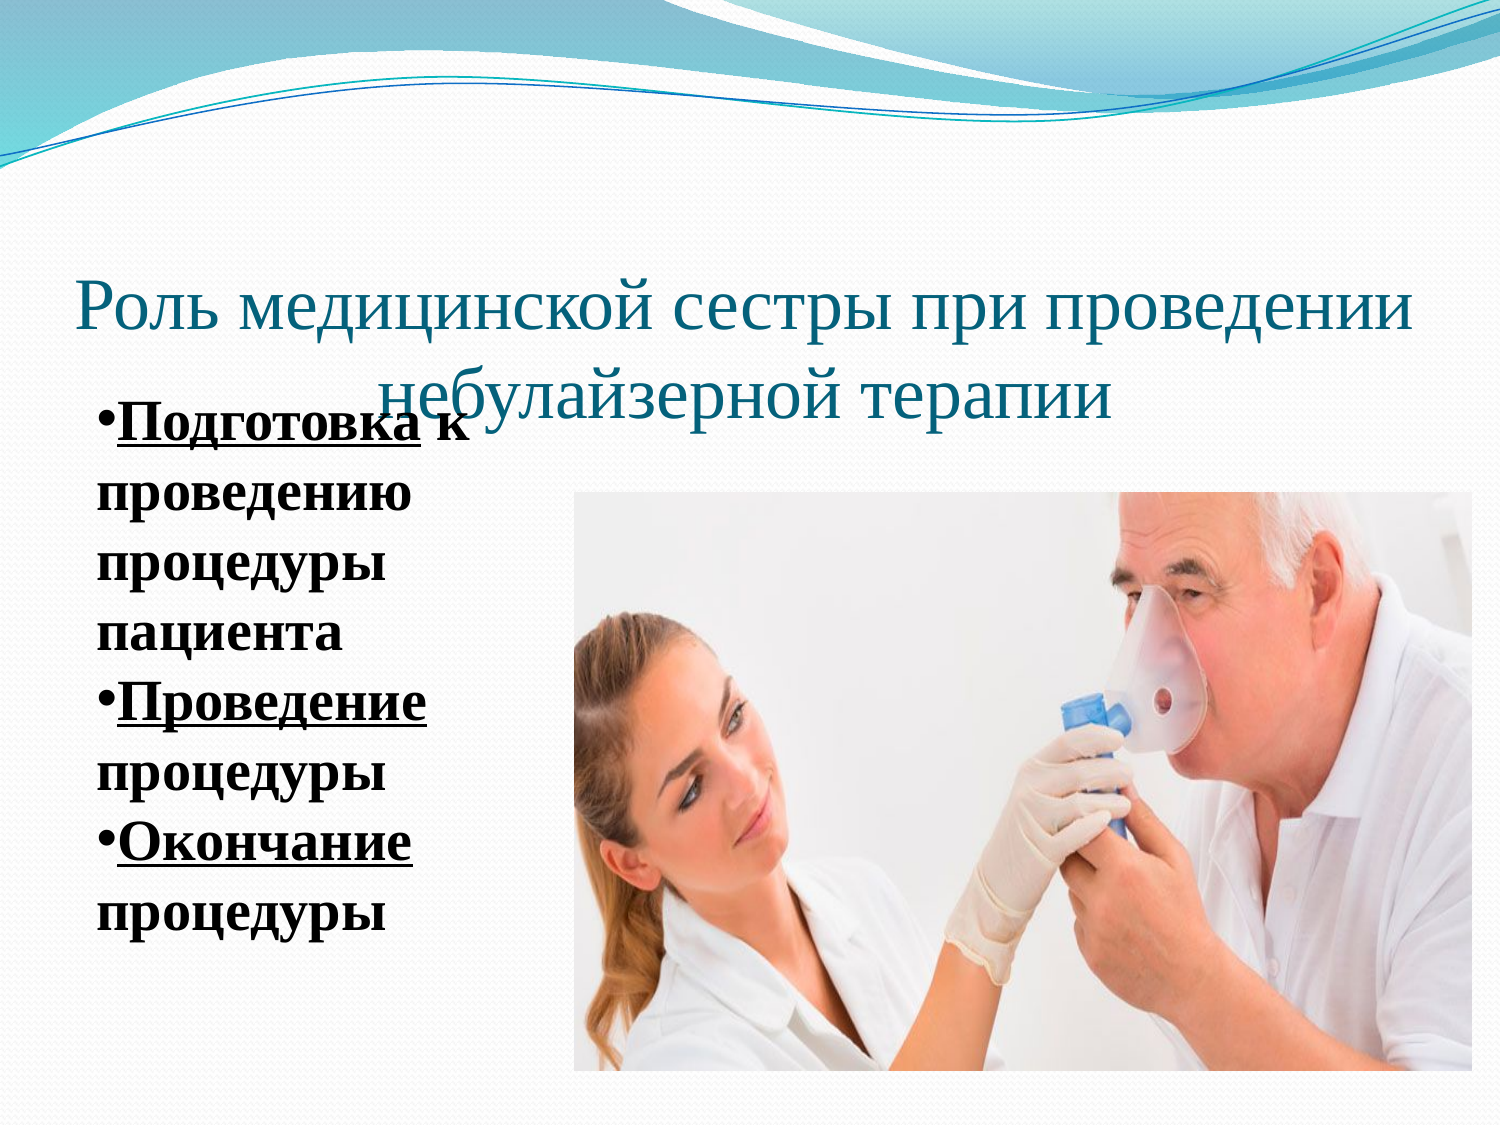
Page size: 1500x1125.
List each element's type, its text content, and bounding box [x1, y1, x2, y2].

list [573, 491, 1472, 1071]
title Роль медицинской сестры при проведении небулайзерной терапии [70, 246, 1421, 434]
text_box Подготовка к проведению процедуры пациента Проведение процедуры Окончание процедуры [81, 374, 551, 950]
